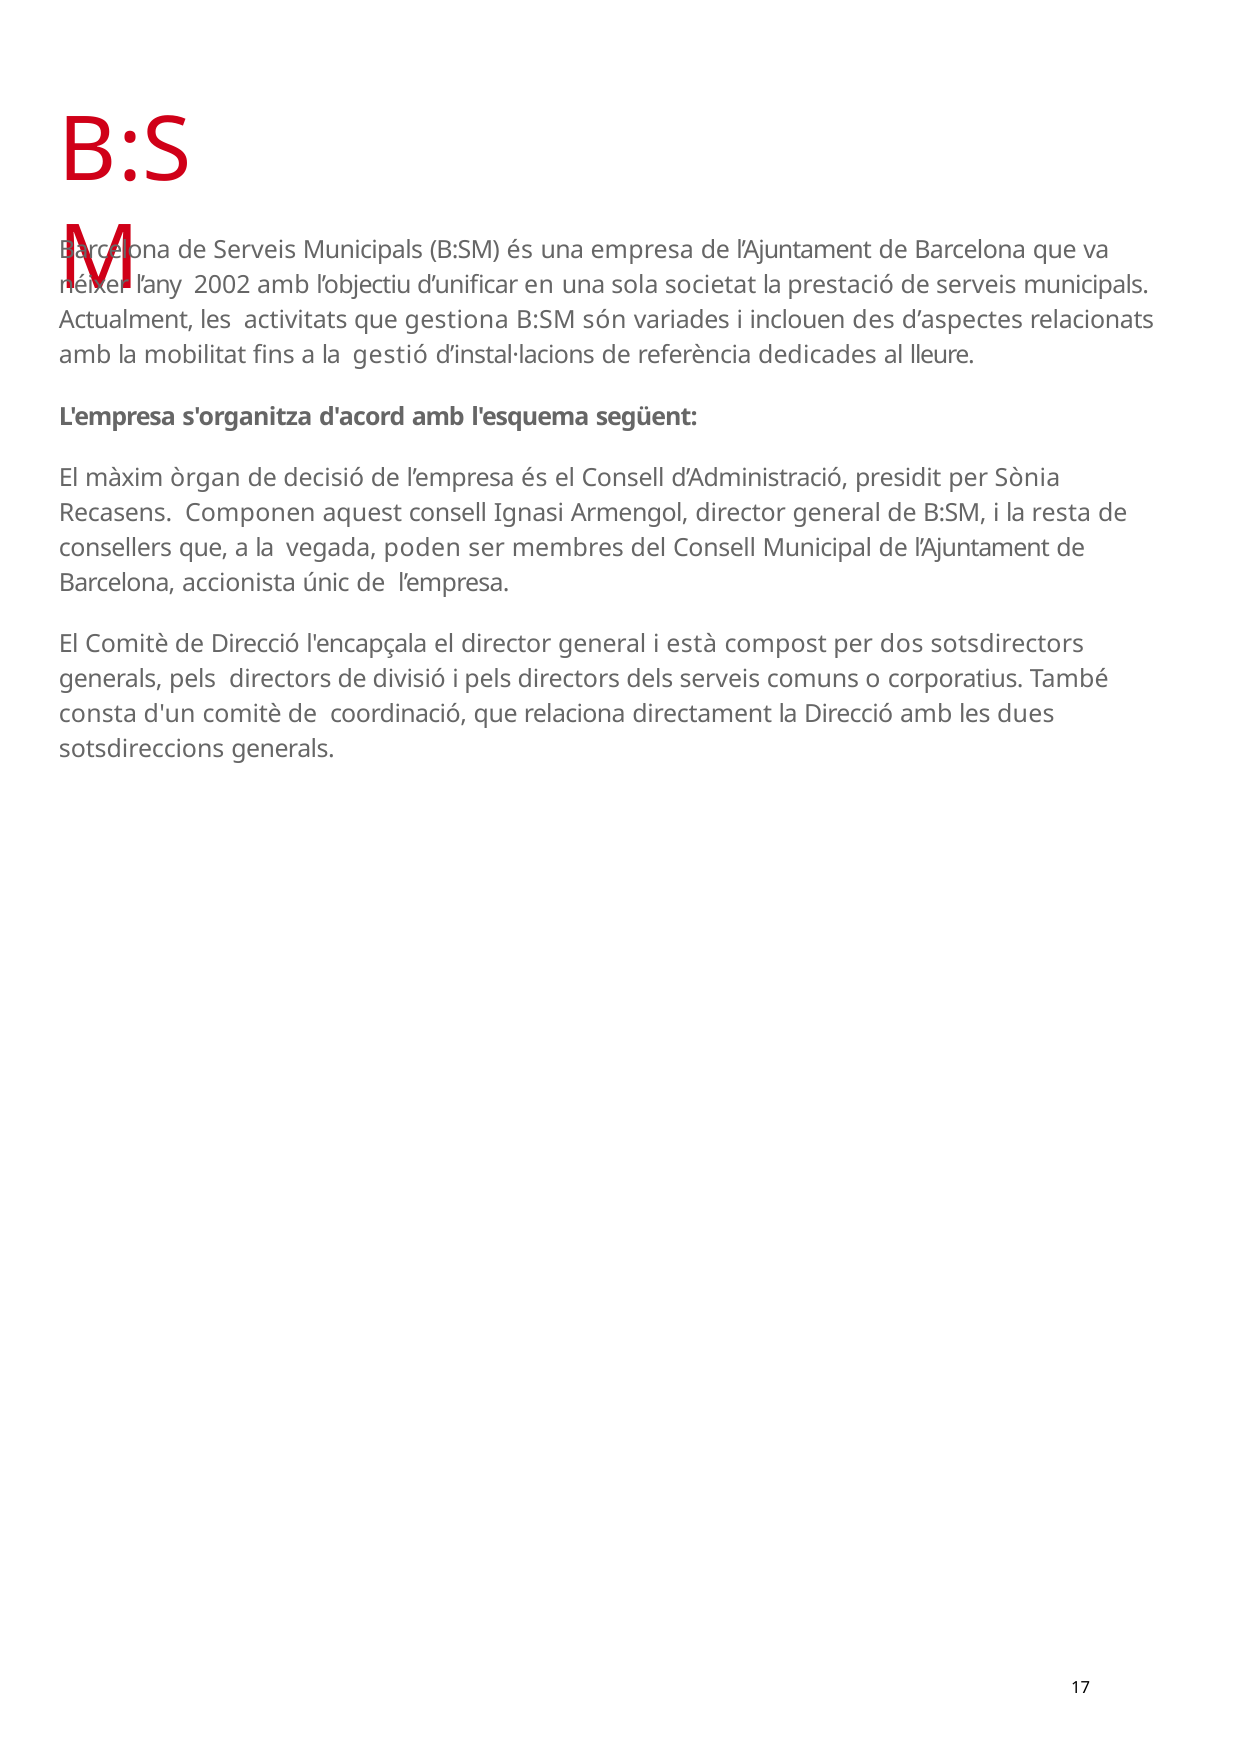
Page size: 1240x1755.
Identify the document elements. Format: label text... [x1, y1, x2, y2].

title B:SM [56, 88, 242, 226]
text_box Barcelona de Serveis Municipals (B:SM) és una empresa de l’Ajuntament de Barcelona que va néixer l’any 2002 amb l’objectiu d’unificar en una sola societat la prestació de serveis municipals. Actualment, les activitats que gestiona B:SM són variades i inclouen des d’aspectes relacionats amb la mobilitat fins a la gestió d’instal·lacions de referència dedicades al lleure. L'empresa s'organitza d'acord amb l'esquema següent: El màxim òrgan de decisió de l’empresa és el Consell d’Administració, presidit per Sònia Recasens. Componen aquest consell Ignasi Armengol, director general de B:SM, i la resta de consellers que, a la vegada, poden ser membres del Consell Municipal de l’Ajuntament de Barcelona, accionista únic de l’empresa. El Comitè de Direcció l'encapçala el director general i està compost per dos sotsdirectors generals, pels directors de divisió i pels directors dels serveis comuns o corporatius. També consta d'un comitè de coordinació, que relaciona directament la Direcció amb les dues sotsdireccions generals. [56, 226, 1181, 763]
slide_number 17 [1055, 1676, 1096, 1755]
